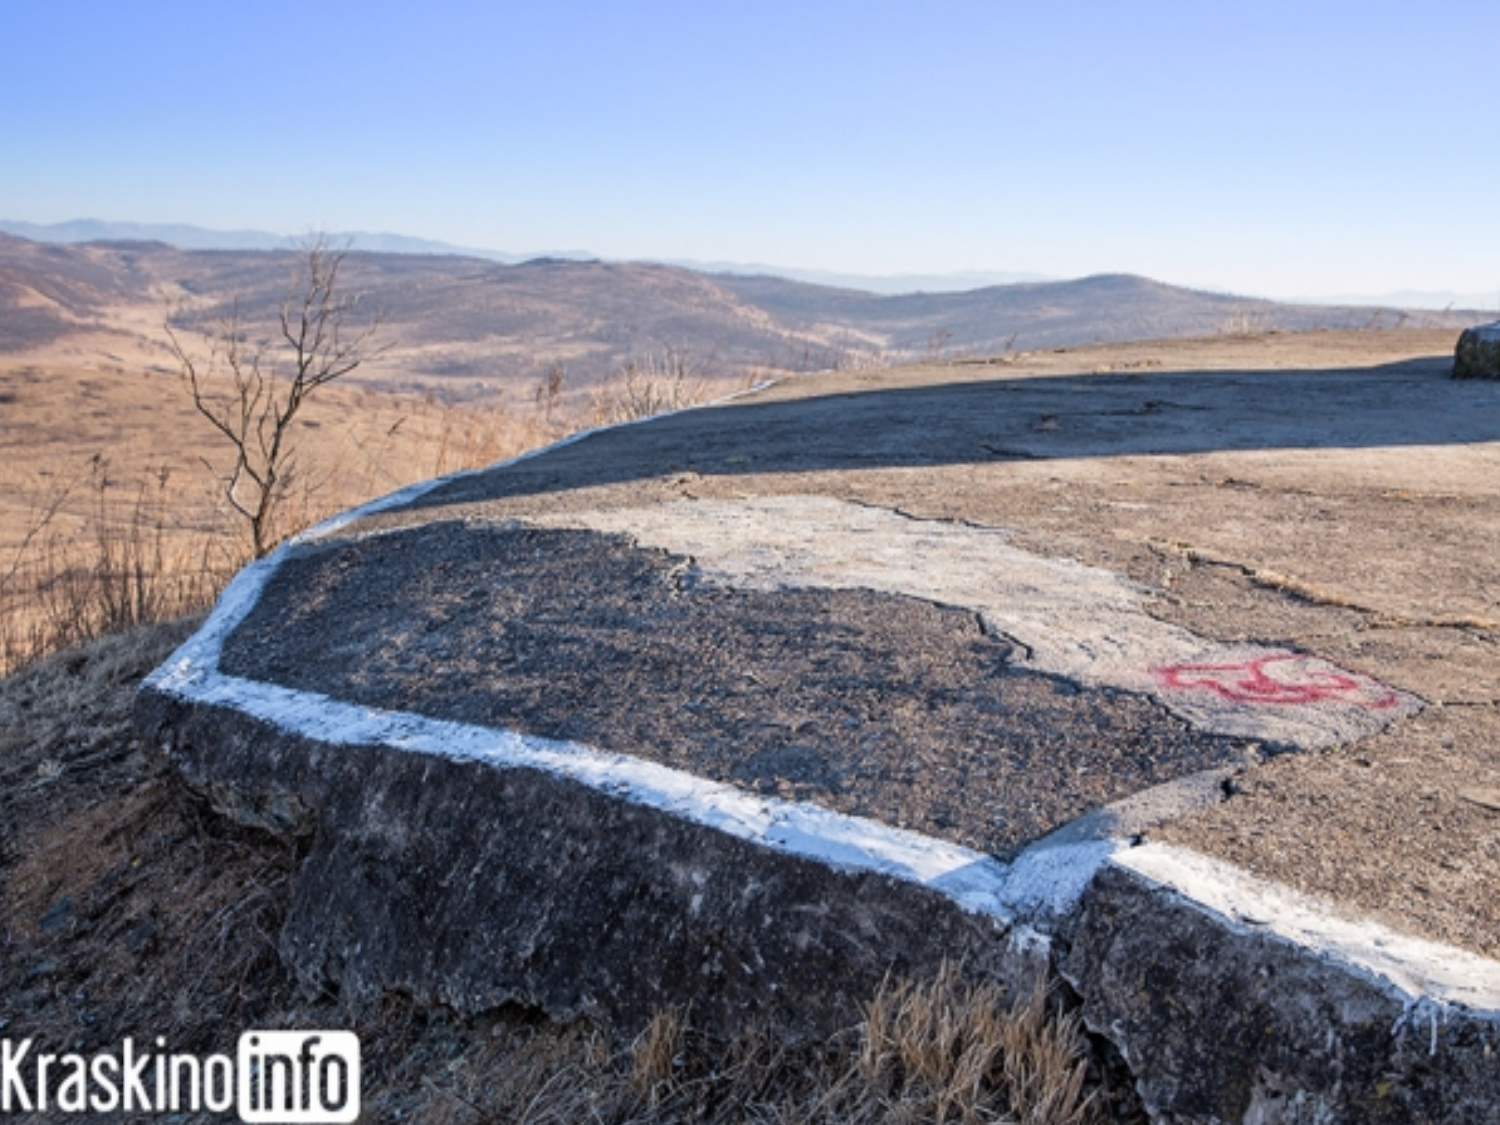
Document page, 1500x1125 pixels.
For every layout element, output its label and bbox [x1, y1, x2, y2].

list [0, 0, 1500, 1125]
